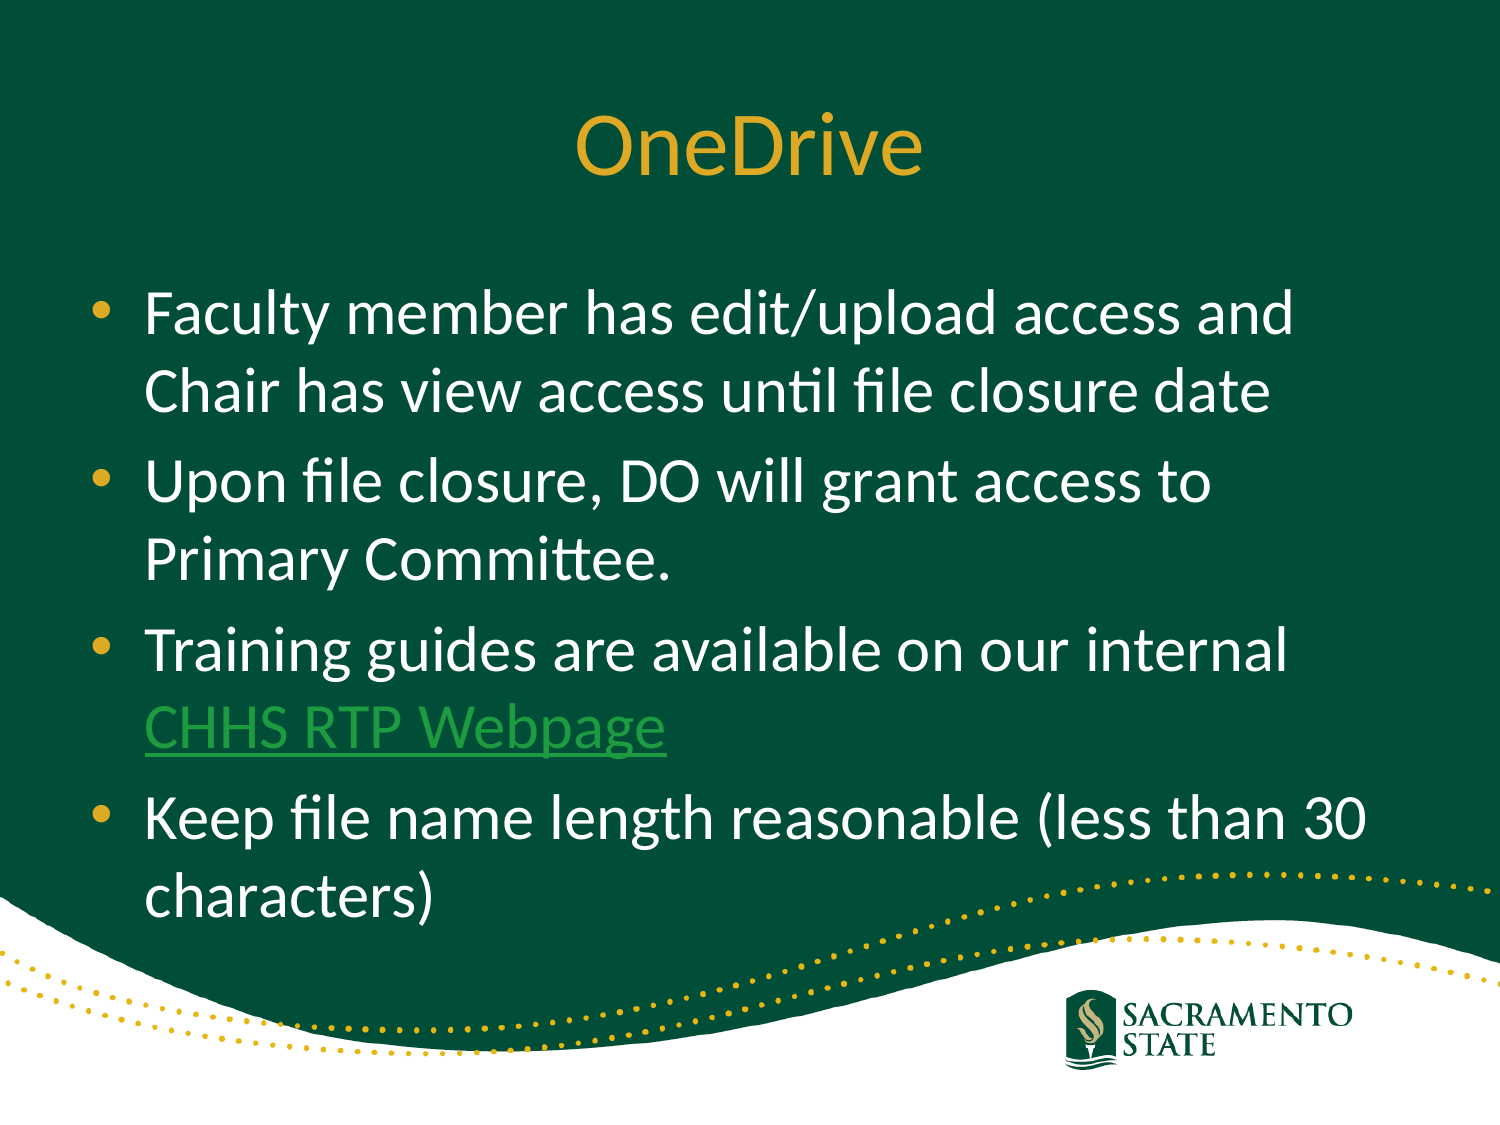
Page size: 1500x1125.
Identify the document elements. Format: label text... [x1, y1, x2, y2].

picture [0, 0, 1500, 1125]
list Faculty member has edit/upload access and Chair has view access until file closure date Upon file closure, DO will grant access to Primary Committee. Training guides are available on our internal CHHS RTP Webpage Keep file name length reasonable (less than 30 characters) [75, 262, 1425, 940]
title OneDrive [75, 45, 1425, 233]
